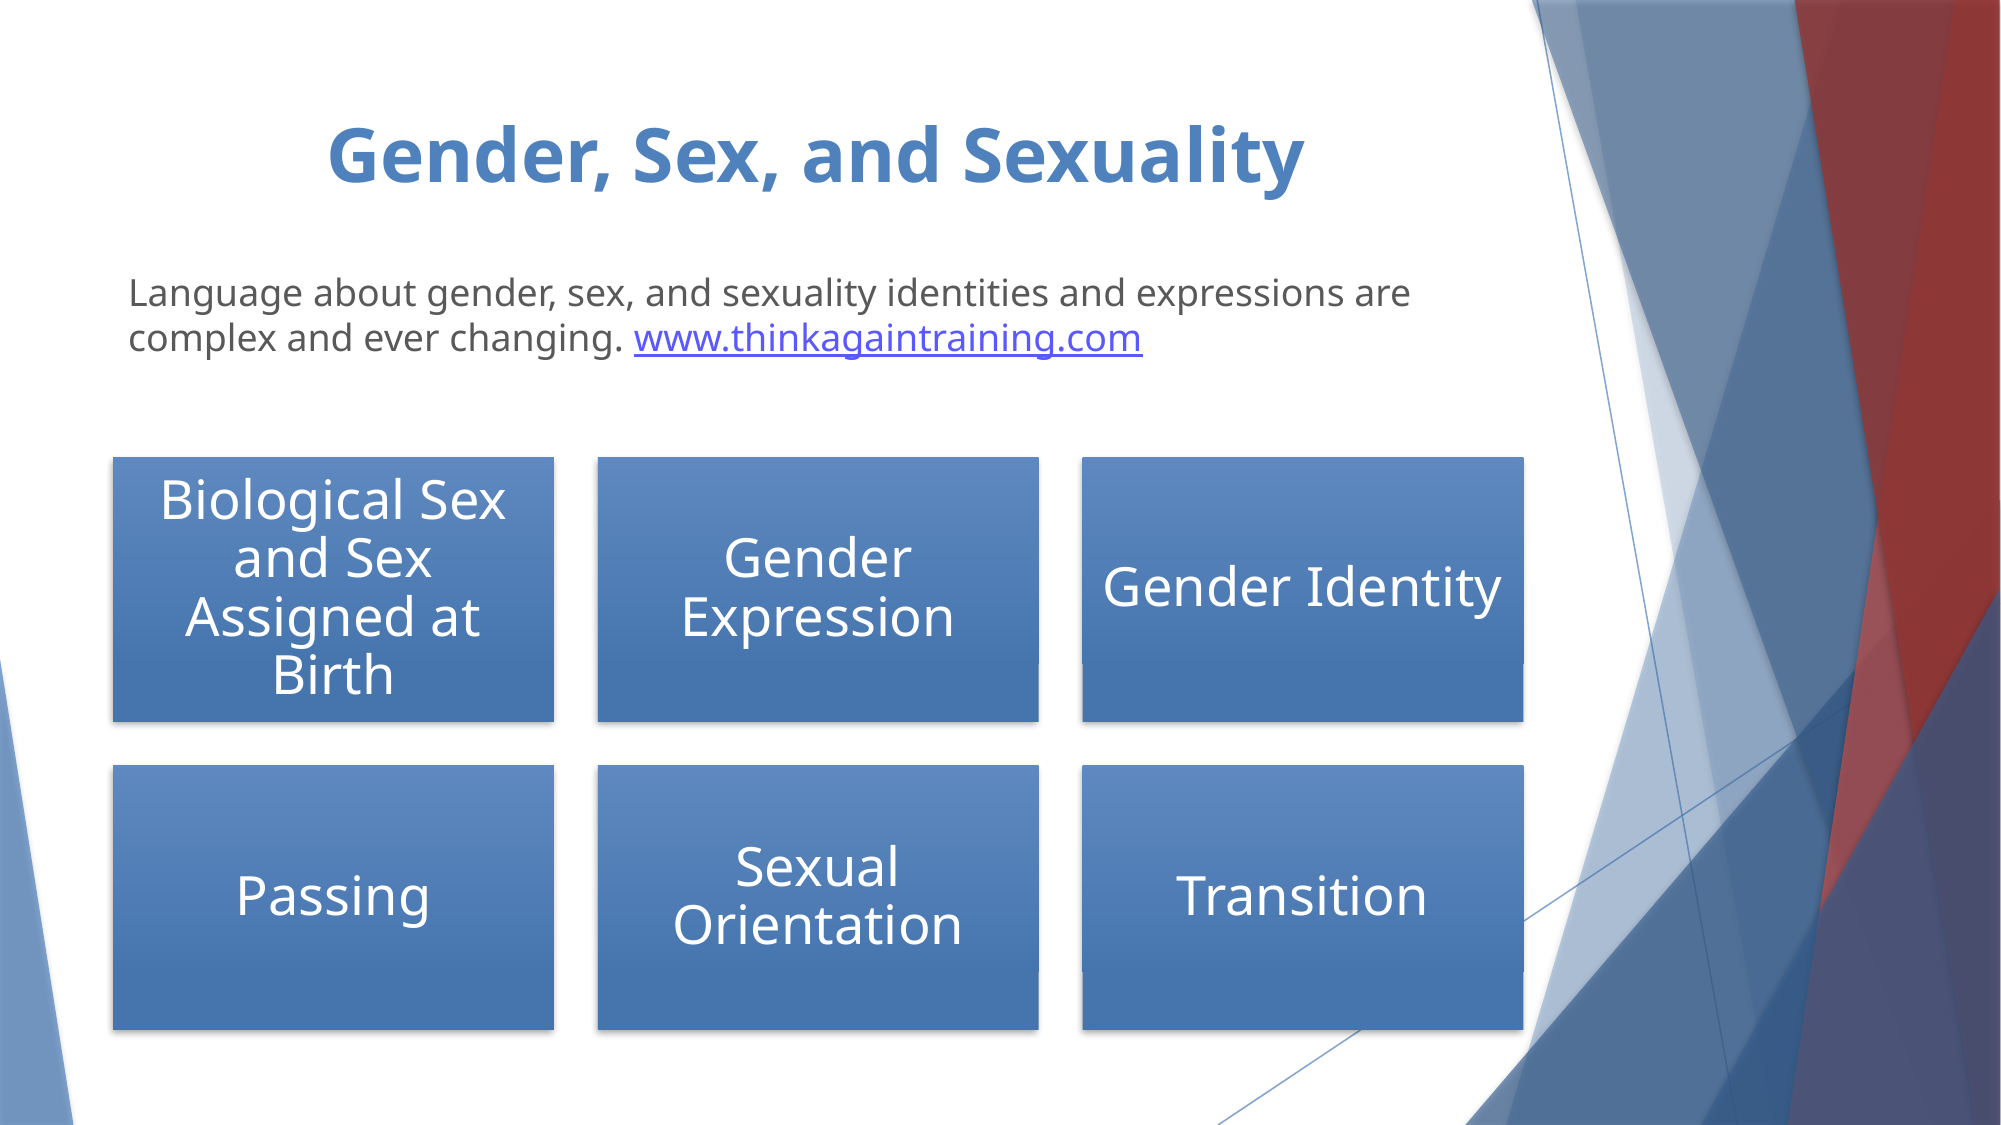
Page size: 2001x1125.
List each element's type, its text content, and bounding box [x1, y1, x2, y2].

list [112, 395, 1524, 1092]
title Gender, Sex, and Sexuality [111, 99, 1522, 317]
text_box Language about gender, sex, and sexuality identities and expressions are complex and ever changing. www.thinkagaintraining.com [113, 261, 1522, 395]
